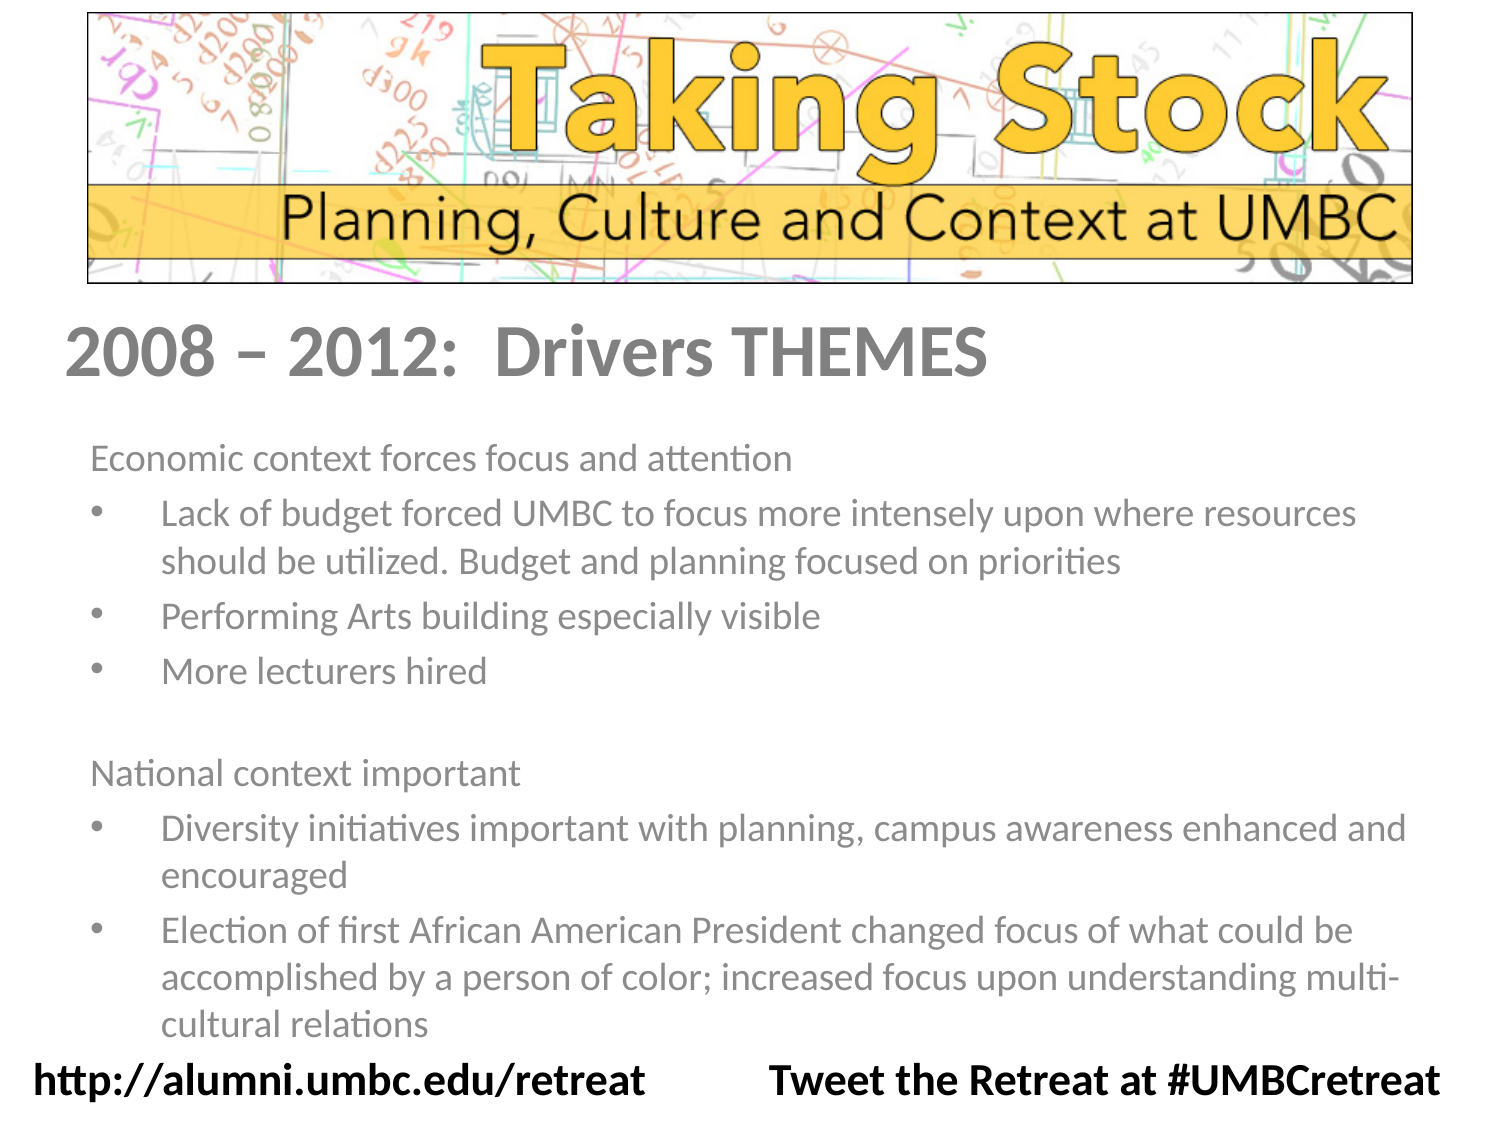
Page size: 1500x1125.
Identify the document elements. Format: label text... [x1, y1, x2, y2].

text_box http://alumni.umbc.edu/retreat Tweet the Retreat at #UMBCretreat [0, 1041, 1475, 1112]
subtitle Economic context forces focus and attention Lack of budget forced UMBC to focus more intensely upon where resources should be utilized. Budget and planning focused on priorities Performing Arts building especially visible More lecturers hired National context important Diversity initiatives important with planning, campus awareness enhanced and encouraged Election of first African American President changed focus of what could be accomplished by a person of color; increased focus upon understanding multi-cultural relations [75, 425, 1450, 1041]
text_box 2008 – 2012: Drivers THEMES [50, 293, 1450, 399]
picture [87, 12, 1413, 284]
